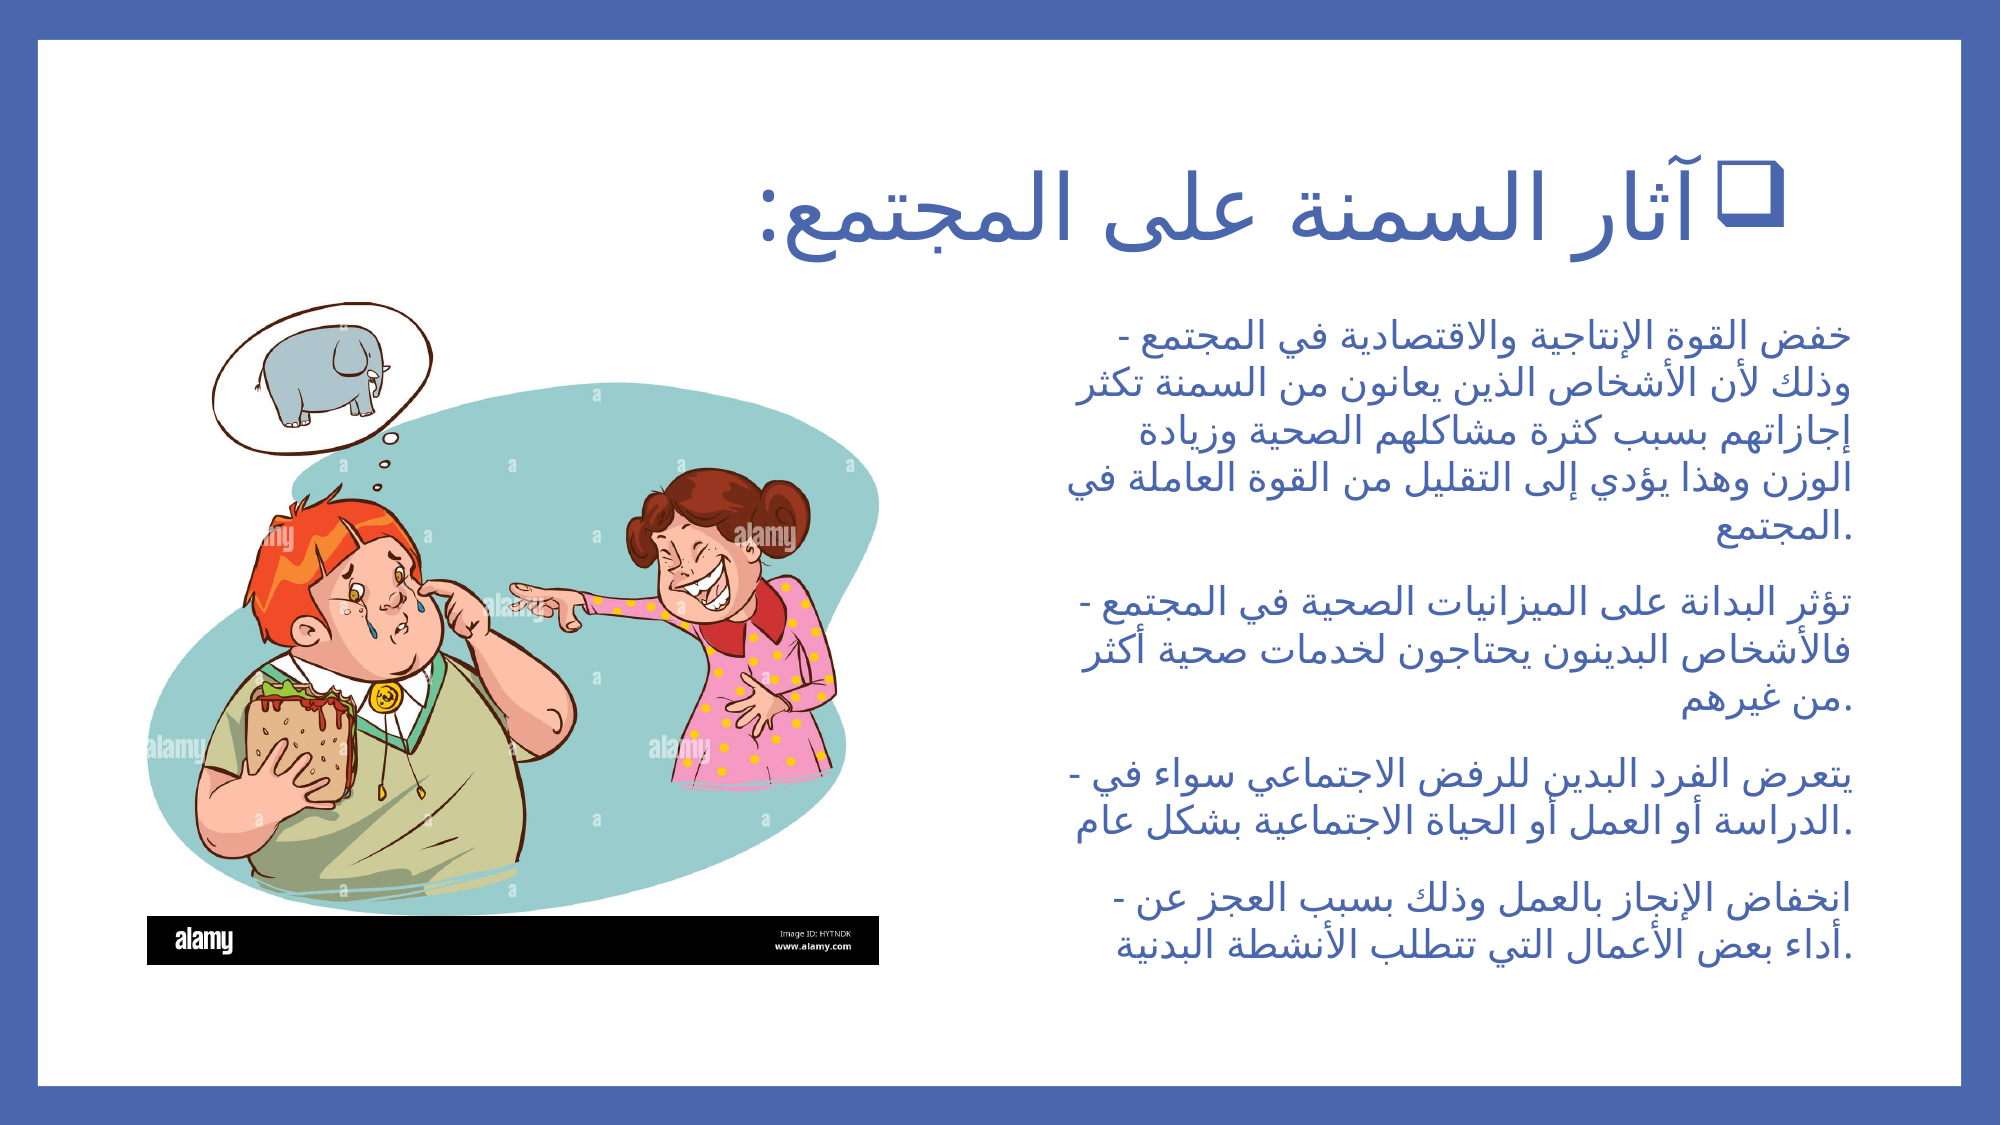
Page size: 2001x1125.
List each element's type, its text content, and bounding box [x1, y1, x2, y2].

title آثار السمنة على المجتمع: [187, 99, 1808, 323]
picture [147, 301, 879, 965]
list - خفض القوة الإنتاجية والاقتصادية في المجتمع وذلك لأن الأشخاص الذين يعانون من السمنة تكثر إجازاتهم بسبب كثرة مشاكلهم الصحية وزيادة الوزن وهذا يؤدي إلى التقليل من القوة العاملة في المجتمع. - تؤثر البدانة على الميزانيات الصحية في المجتمع فالأشخاص البدينون يحتاجون لخدمات صحية أكثر من غيرهم. - يتعرض الفرد البدين للرفض الاجتماعي سواء في الدراسة أو العمل أو الحياة الاجتماعية بشكل عام. - انخفاض الإنجاز بالعمل وذلك بسبب العجز عن أداء بعض الأعمال التي تتطلب الأنشطة البدنية. [1027, 302, 1869, 1073]
